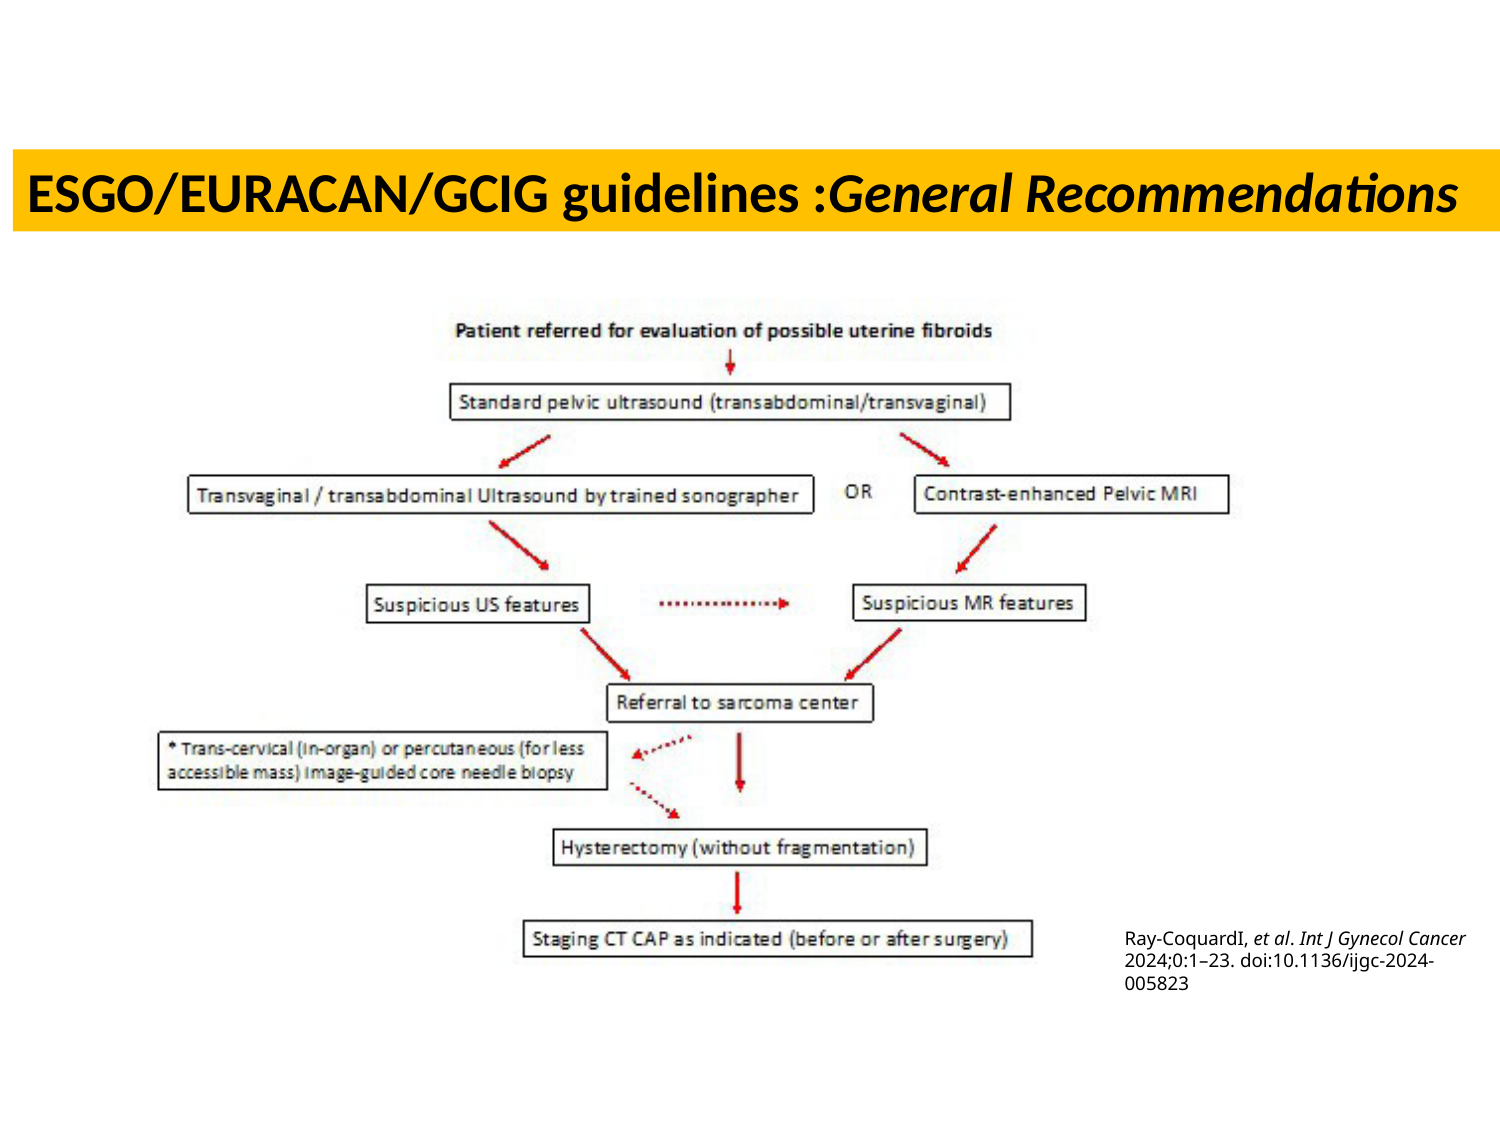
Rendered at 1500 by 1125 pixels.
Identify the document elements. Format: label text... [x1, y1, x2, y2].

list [148, 298, 1244, 966]
text_box ESGO/EURACAN/GCIG guidelines :General Recommendations [12, 149, 1500, 232]
text_box Ray-CoquardI, et al. Int J Gynecol Cancer 2024;0:1–23. doi:10.1136/ijgc-2024-005823 [1109, 918, 1500, 1002]
